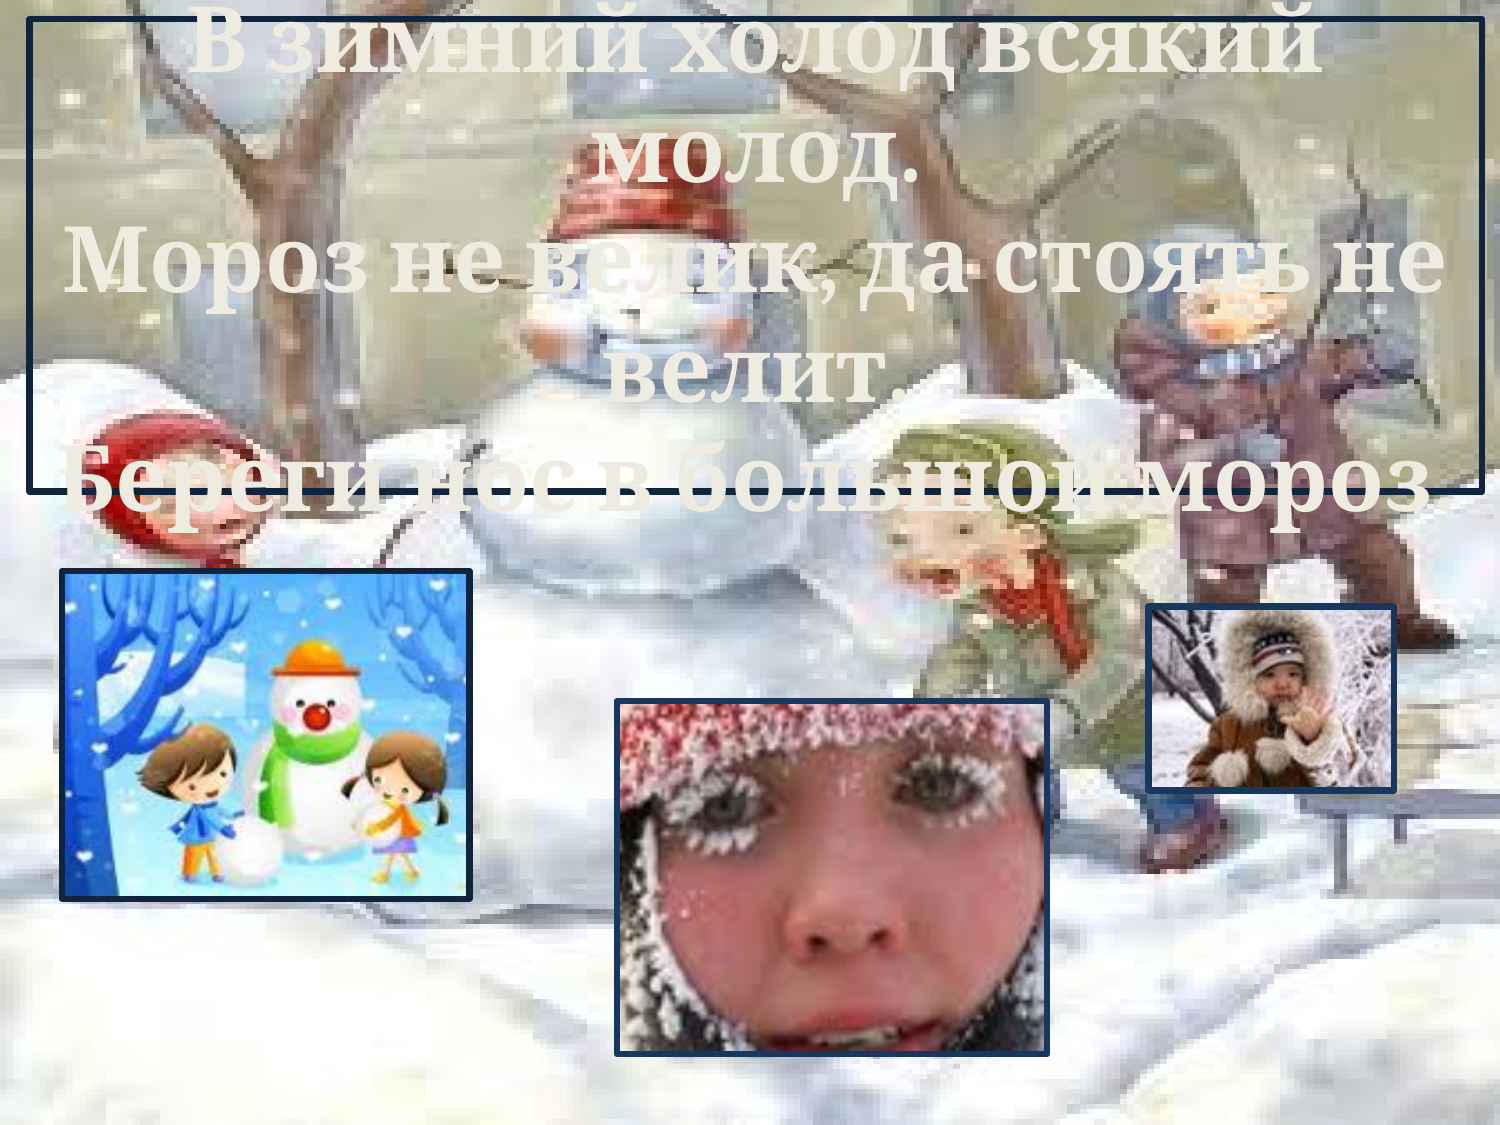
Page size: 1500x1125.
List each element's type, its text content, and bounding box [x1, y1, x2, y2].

title В зимний холод всякий молод. Мороз не велик, да стоять не велит. Береги нос в большой мороз. [29, 19, 1483, 492]
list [619, 703, 1045, 1052]
picture [0, 0, 1500, 1125]
